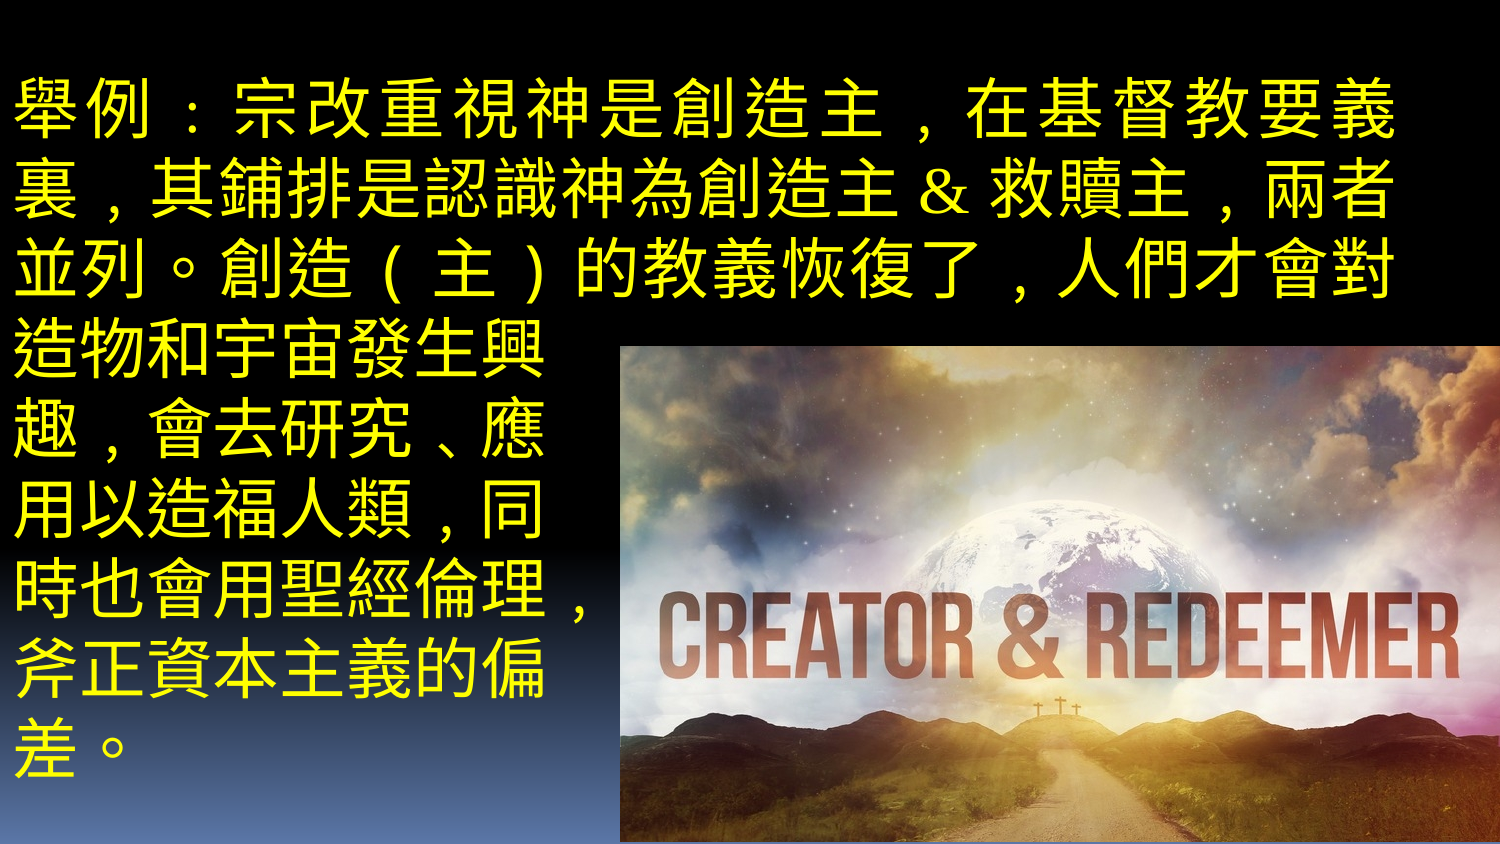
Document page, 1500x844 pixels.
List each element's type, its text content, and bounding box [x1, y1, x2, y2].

picture [620, 346, 1500, 842]
text_box 舉例﹕宗改重視神是創造主﹐在基督教要義裏﹐其鋪排是認識神為創造主&救贖主﹐兩者並列。創造(主)的教義恢復了﹐人們才會對造物和宇宙發生興 趣﹐會去研究﹑應 用以造福人類﹐同 時也會用聖經倫理﹐ 斧正資本主義的偏 差。 [0, 59, 1413, 794]
